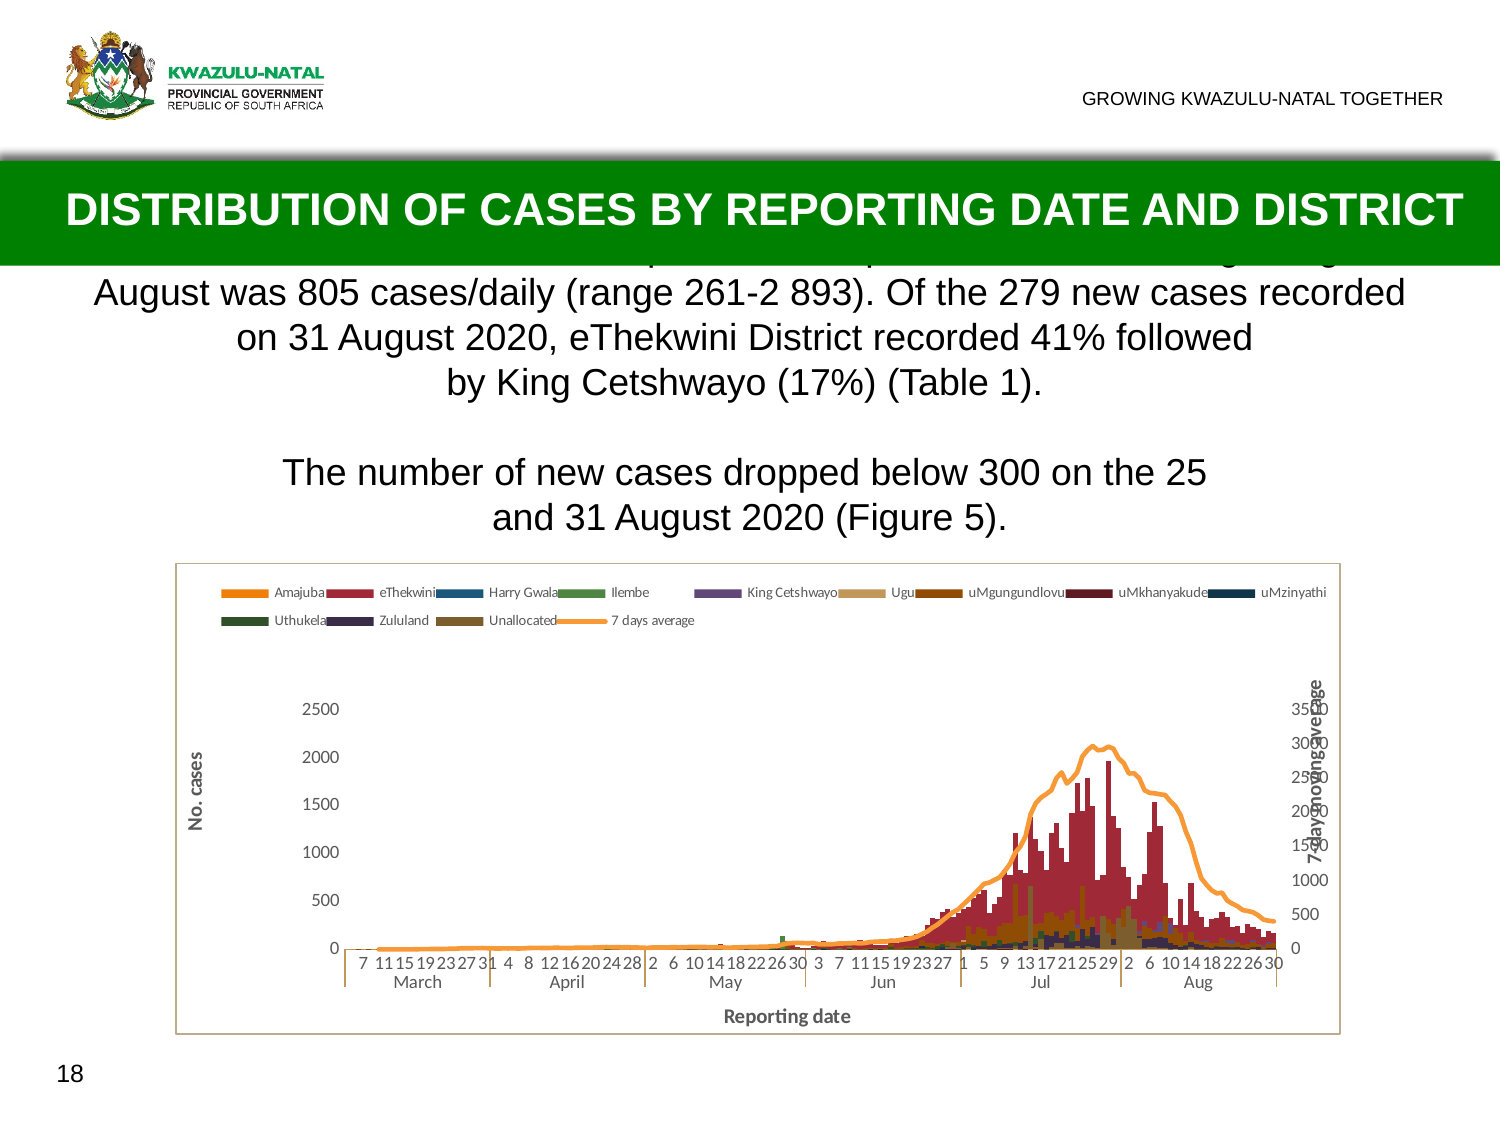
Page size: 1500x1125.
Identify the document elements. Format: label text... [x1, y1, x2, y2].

text_box GROWING KWAZULU-NATAL TOGETHER [1067, 79, 1500, 117]
chart [174, 562, 1341, 1035]
slide_number 18 [41, 1042, 392, 1103]
text_box [0, 160, 1500, 266]
text_box DISTRIBUTION OF CASES BY REPORTING DATE AND DISTRICT [50, 172, 1480, 243]
picture [64, 30, 325, 121]
title The median number of cases reported in the province since the beginning of August was 805 cases/daily (range 261-2 893). Of the 279 new cases recorded on 31 August 2020, eThekwini District recorded 41% followed by King Cetshwayo (17%) (Table 1). The number of new cases dropped below 300 on the 25 and 31 August 2020 (Figure 5). [75, 314, 1425, 502]
